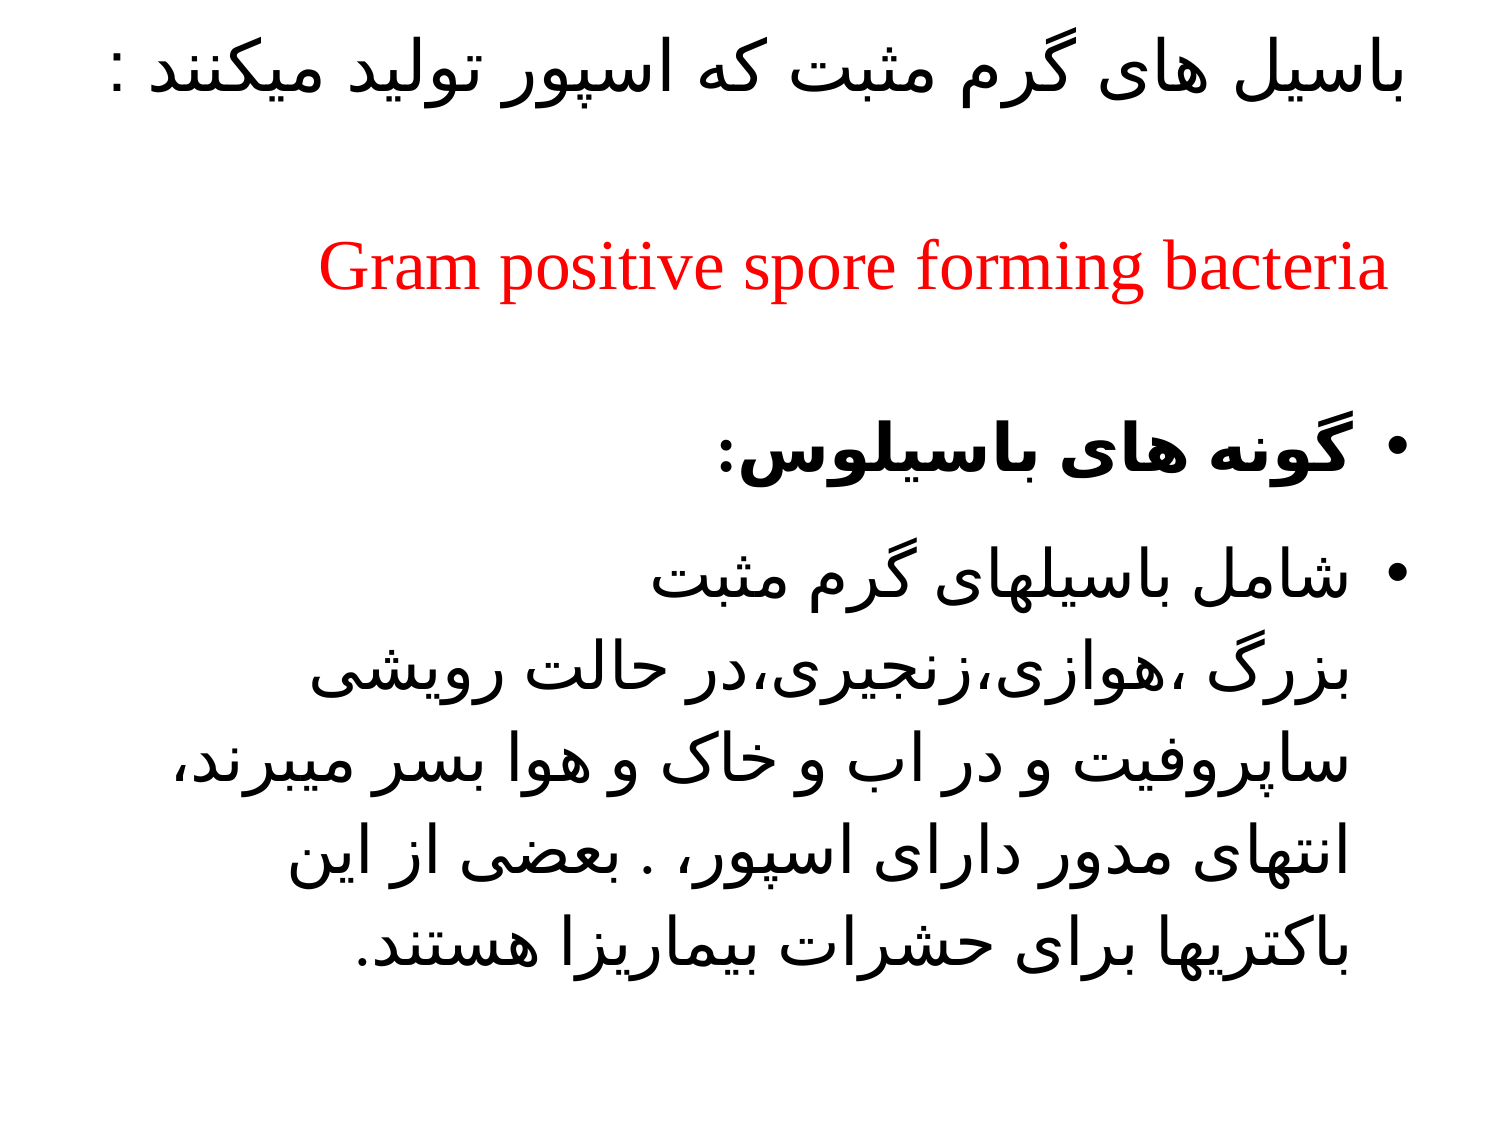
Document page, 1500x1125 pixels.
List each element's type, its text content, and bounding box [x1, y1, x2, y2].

title باسیل های گرم مثبت که اسپور تولید میکنند : Gram positive spore forming bacteria [75, 0, 1425, 385]
list گونه های باسیلوس: شامل باسیلهای گرم مثبت بزرگ ،هوازی،زنجیری،در حالت رویشی ساپروفیت و در اب و خاک و هوا بسر میبرند، انتهای مدور دارای اسپور، . بعضی از این باکتریها برای حشرات بیماریزا هستند. [75, 385, 1425, 1106]
